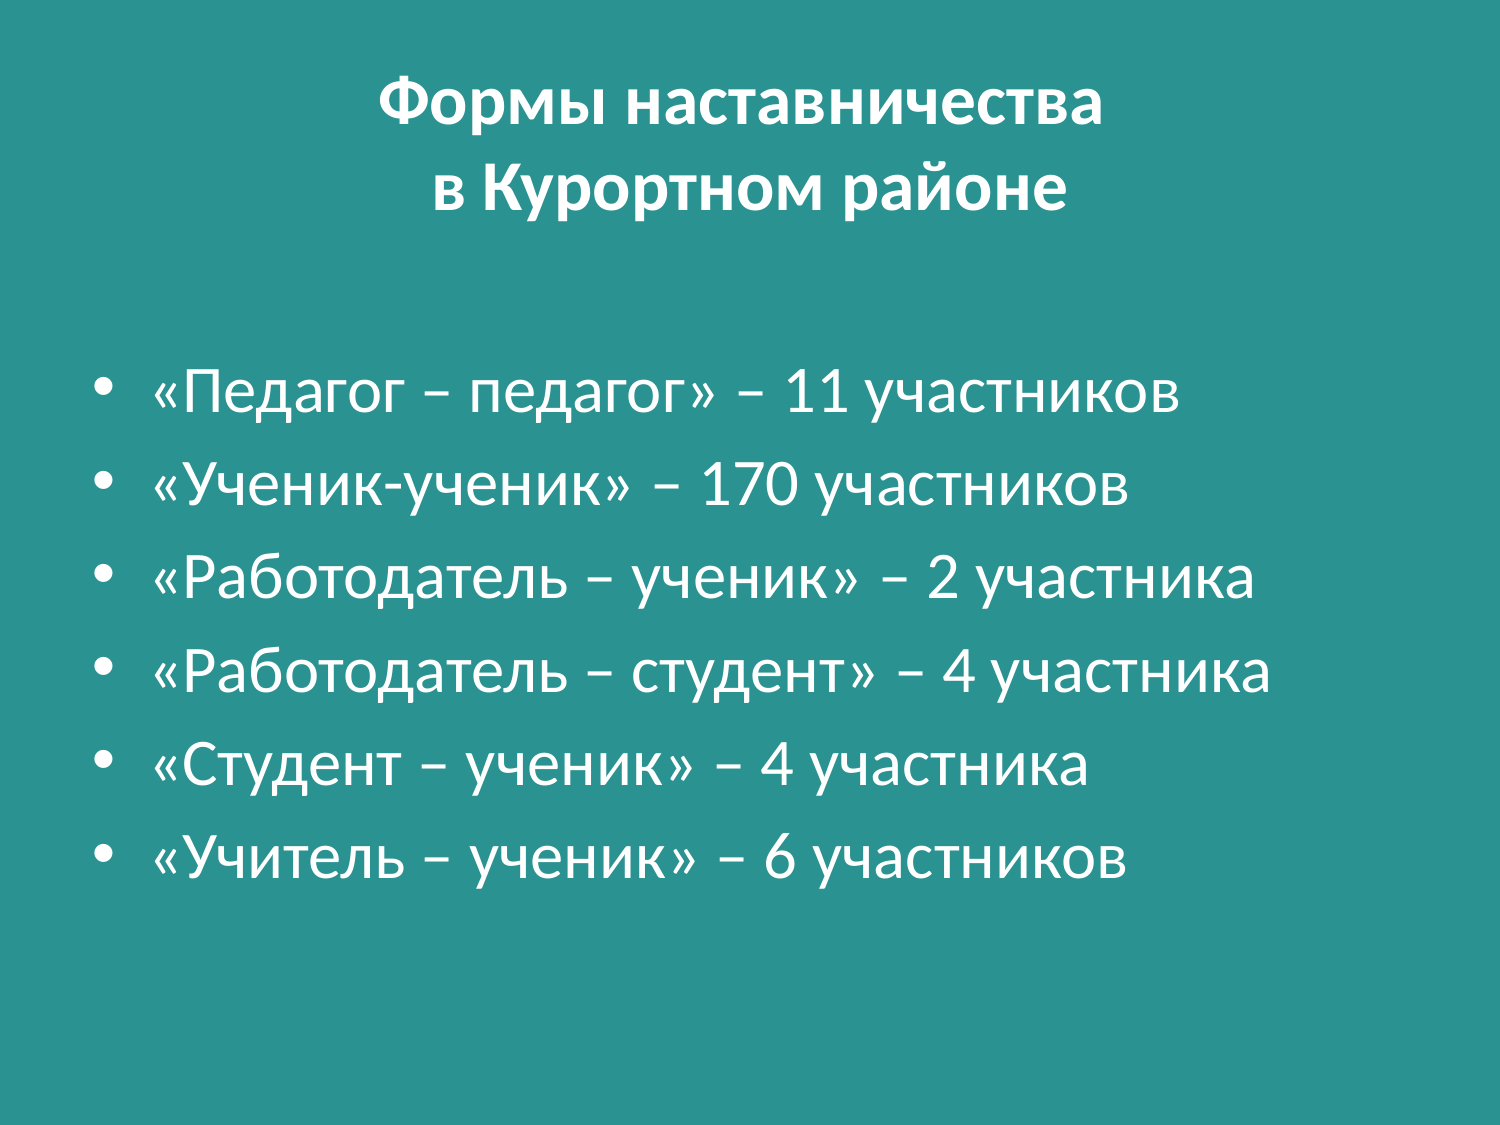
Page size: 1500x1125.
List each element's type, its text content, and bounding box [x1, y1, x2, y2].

list «Педагог – педагог» – 11 участников «Ученик-ученик» – 170 участников «Работодатель – ученик» – 2 участника «Работодатель – студент» – 4 участника «Студент – ученик» – 4 участника «Учитель – ученик» – 6 участников [76, 337, 1428, 993]
title Формы наставничества в Курортном районе [74, 44, 1426, 233]
